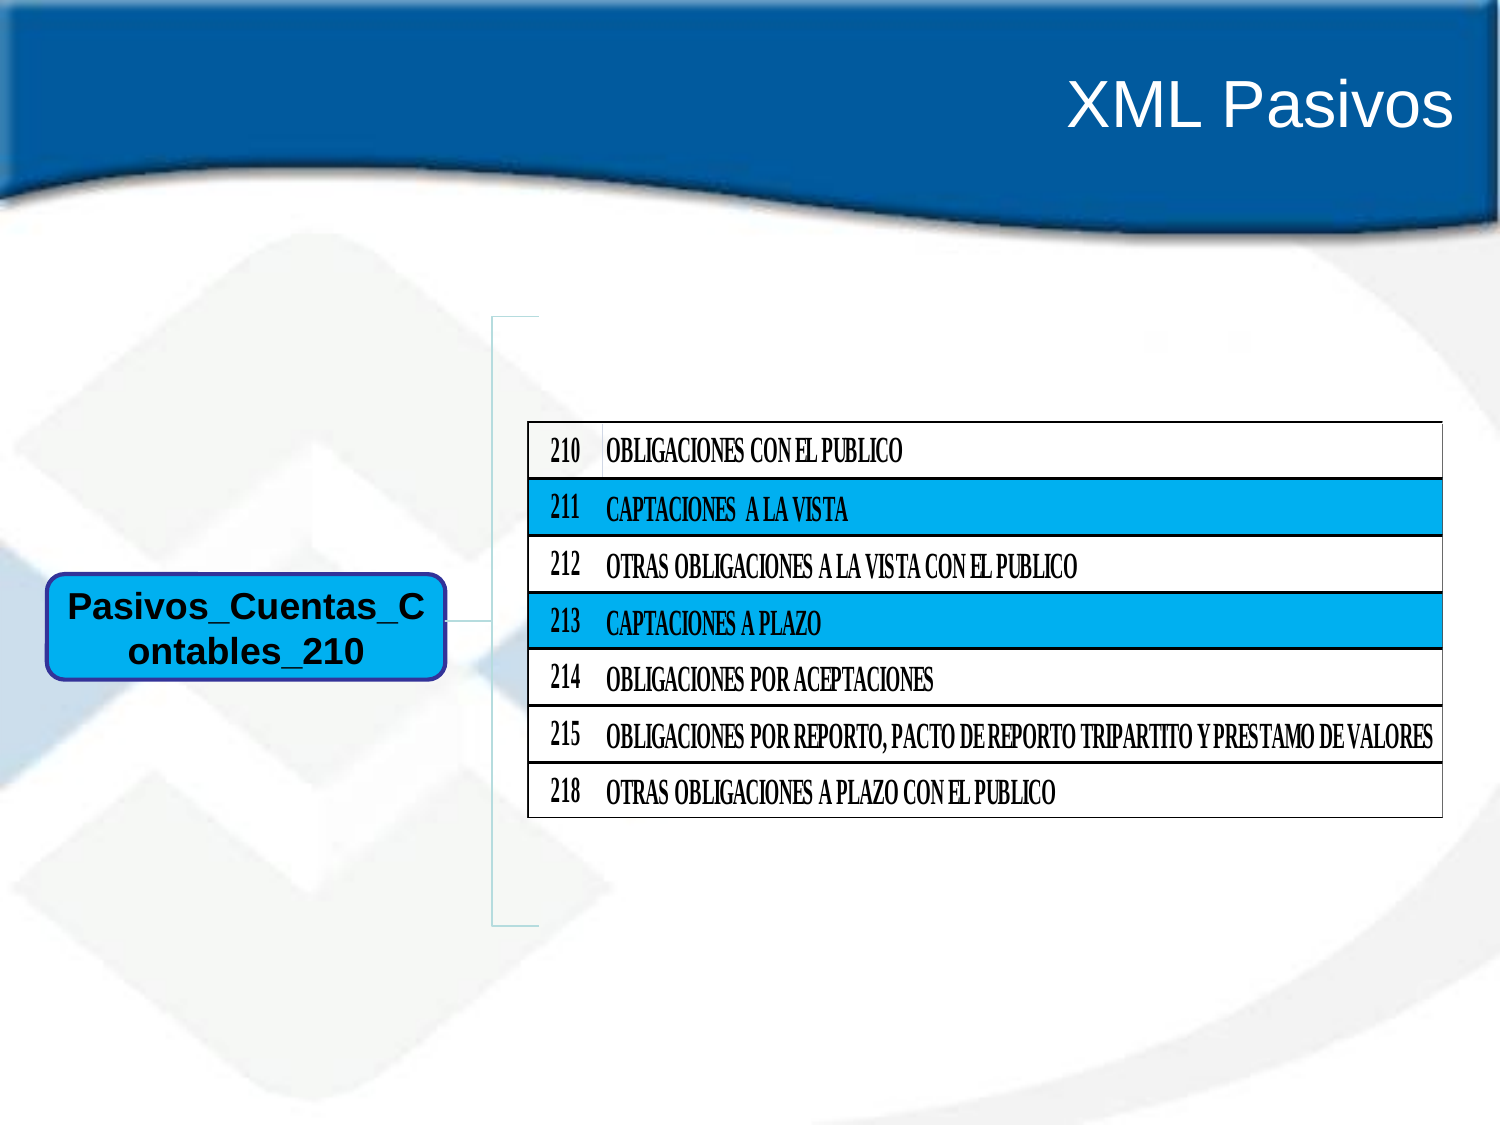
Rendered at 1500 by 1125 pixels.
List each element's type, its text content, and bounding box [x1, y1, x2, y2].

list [527, 420, 1445, 821]
picture [0, 0, 1500, 1125]
title XML Pasivos [120, 6, 1471, 195]
text_box Pasivos_Cuentas_Contables_210 [44, 571, 448, 682]
text_box [444, 316, 540, 927]
